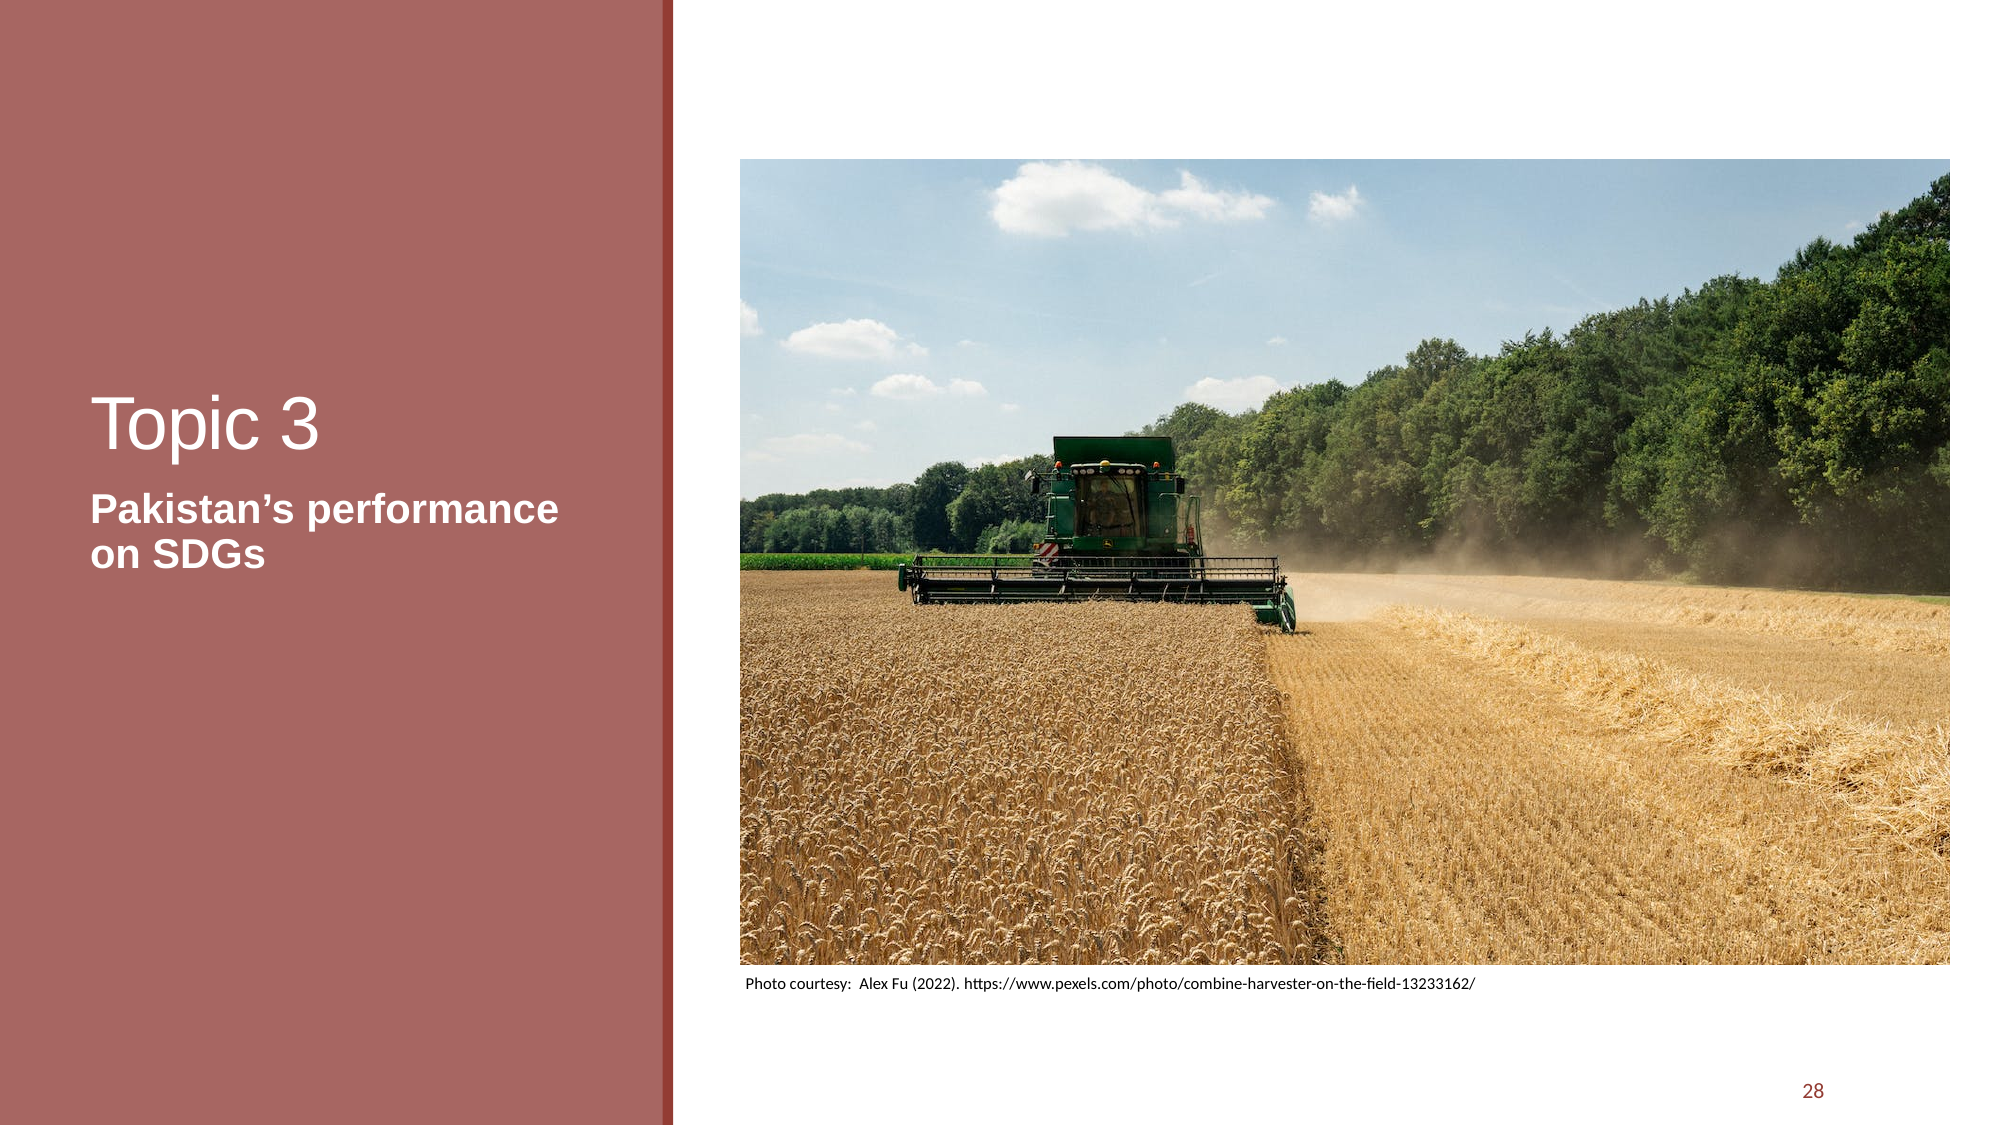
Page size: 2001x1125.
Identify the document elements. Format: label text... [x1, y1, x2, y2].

title Topic 3 [75, 97, 600, 473]
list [740, 159, 1950, 966]
text_box Photo courtesy: Alex Fu (2022). https://www.pexels.com/photo/combine-harvester-on-the-field-13233162/ [730, 965, 1940, 1000]
slide_number 28 [1624, 1059, 1840, 1120]
list Pakistan’s performance on SDGs [75, 479, 600, 1035]
